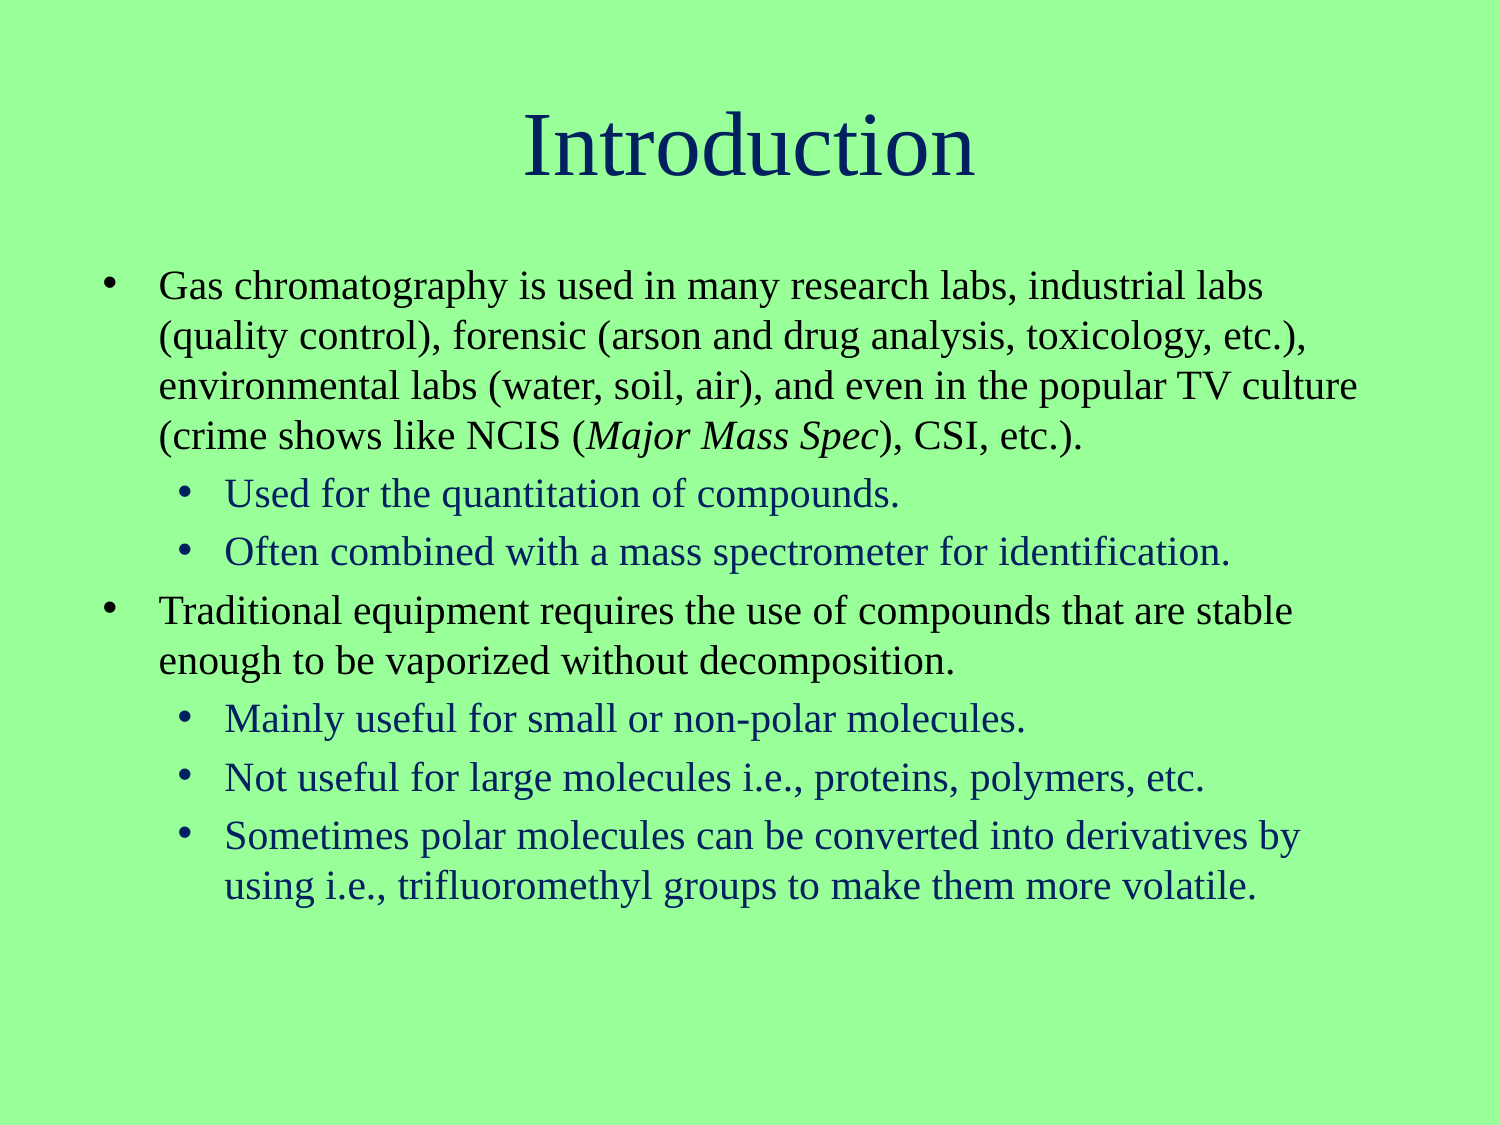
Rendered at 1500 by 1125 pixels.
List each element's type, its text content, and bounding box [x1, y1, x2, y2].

title Introduction [75, 45, 1425, 233]
list Gas chromatography is used in many research labs, industrial labs (quality control), forensic (arson and drug analysis, toxicology, etc.), environmental labs (water, soil, air), and even in the popular TV culture (crime shows like NCIS (Major Mass Spec), CSI, etc.). Used for the quantitation of compounds. Often combined with a mass spectrometer for identification. Traditional equipment requires the use of compounds that are stable enough to be vaporized without decomposition. Mainly useful for small or non-polar molecules. Not useful for large molecules i.e., proteins, polymers, etc. Sometimes polar molecules can be converted into derivatives by using i.e., trifluoromethyl groups to make them more volatile. [87, 249, 1413, 1000]
